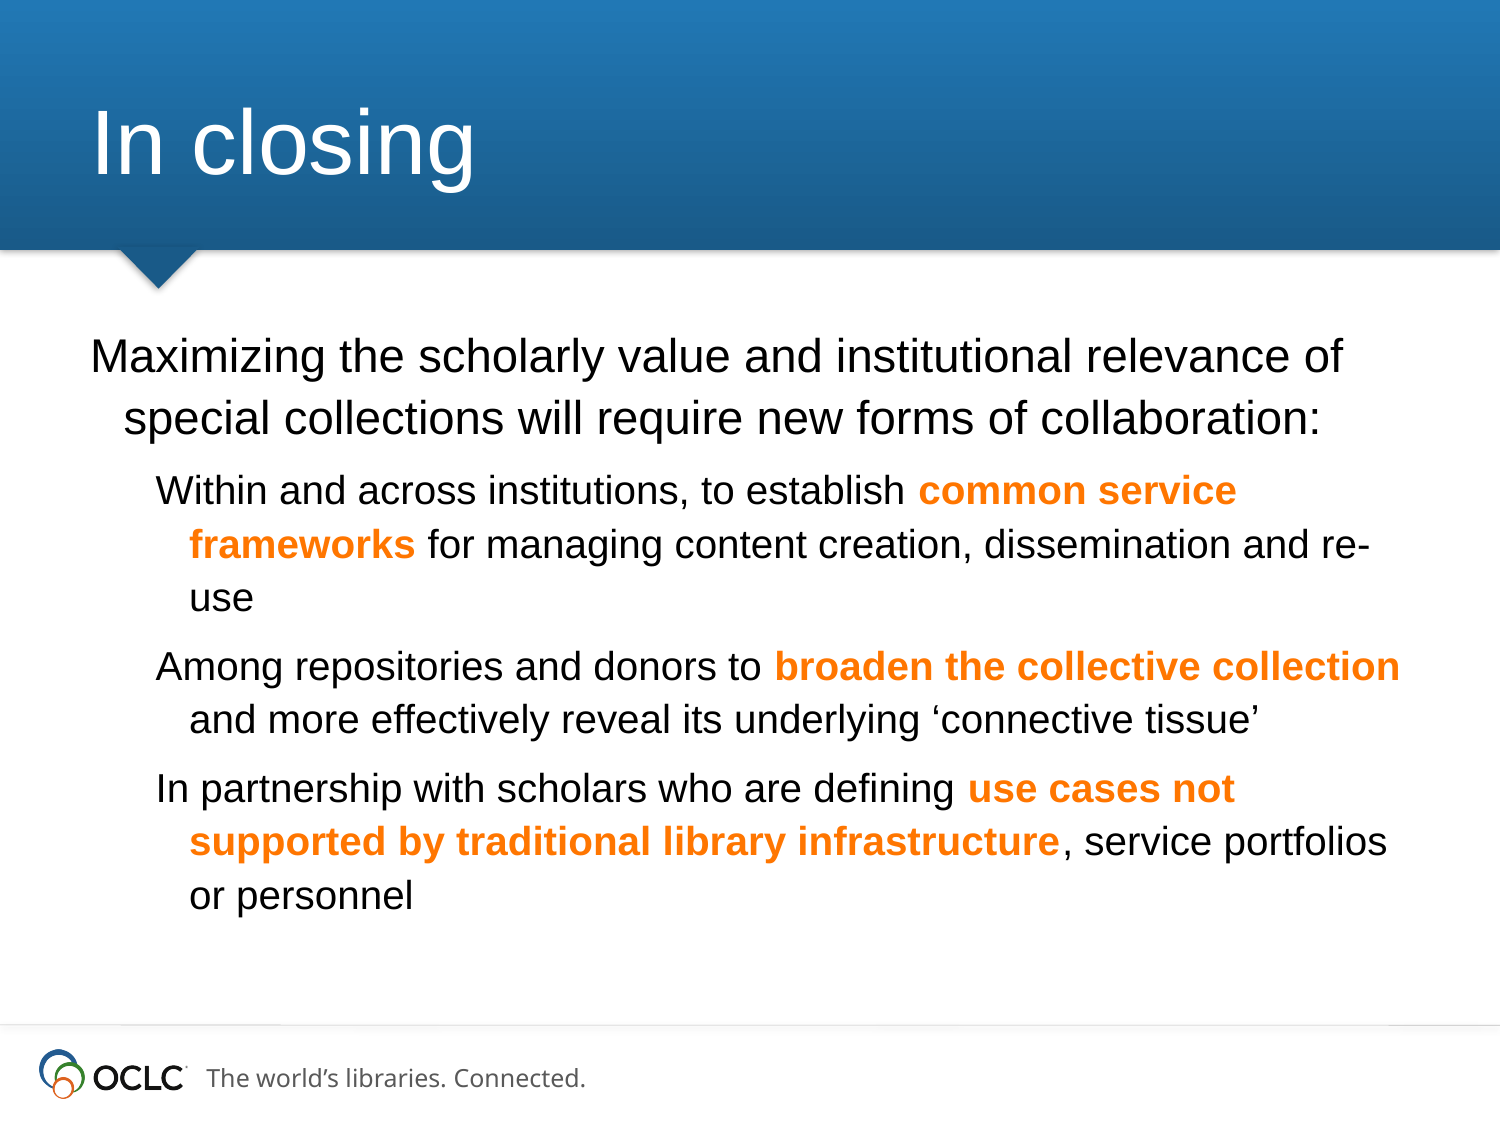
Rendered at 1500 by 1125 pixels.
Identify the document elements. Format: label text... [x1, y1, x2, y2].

title In closing [75, 62, 1425, 213]
picture [39, 1049, 188, 1099]
list Maximizing the scholarly value and institutional relevance of special collections will require new forms of collaboration: Within and across institutions, to establish common service frameworks for managing content creation, dissemination and re-use Among repositories and donors to broaden the collective collection and more effectively reveal its underlying ‘connective tissue’ In partnership with scholars who are defining use cases not supported by traditional library infrastructure, service portfolios or personnel [75, 312, 1425, 1005]
